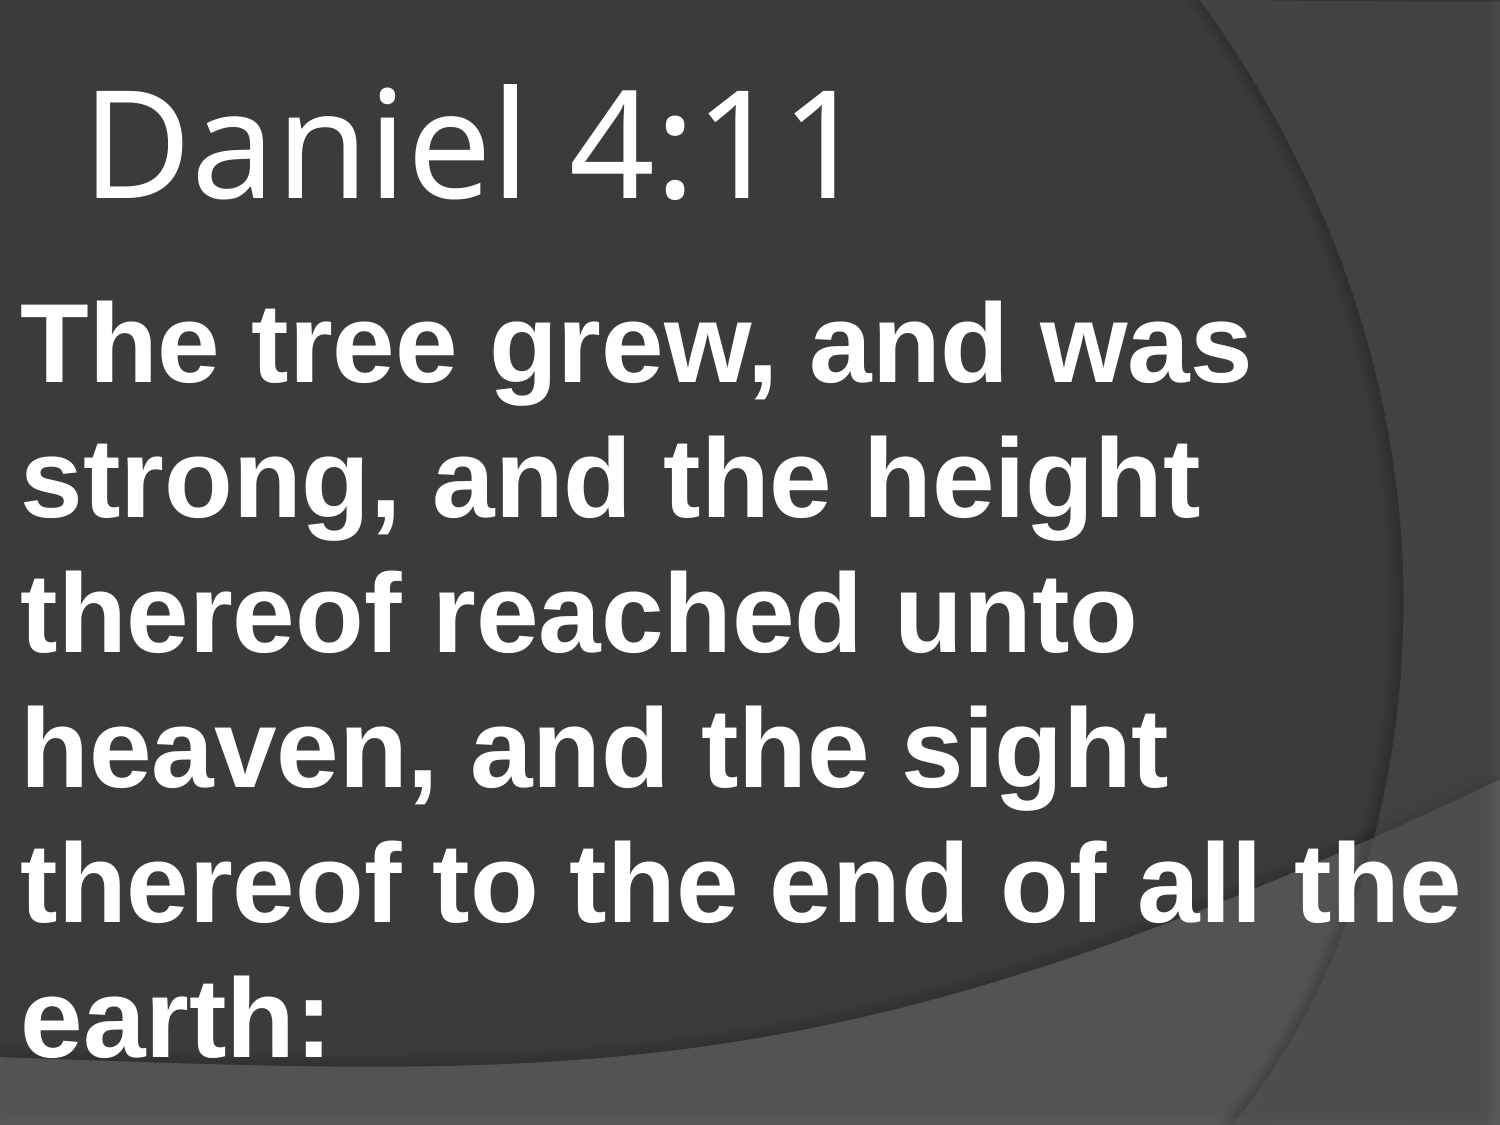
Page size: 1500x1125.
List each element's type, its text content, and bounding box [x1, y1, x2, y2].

list The tree grew, and was strong, and the height thereof reached unto heaven, and the sight thereof to the end of all the earth: [0, 262, 1488, 1125]
title Daniel 4:11 [75, 45, 1300, 233]
